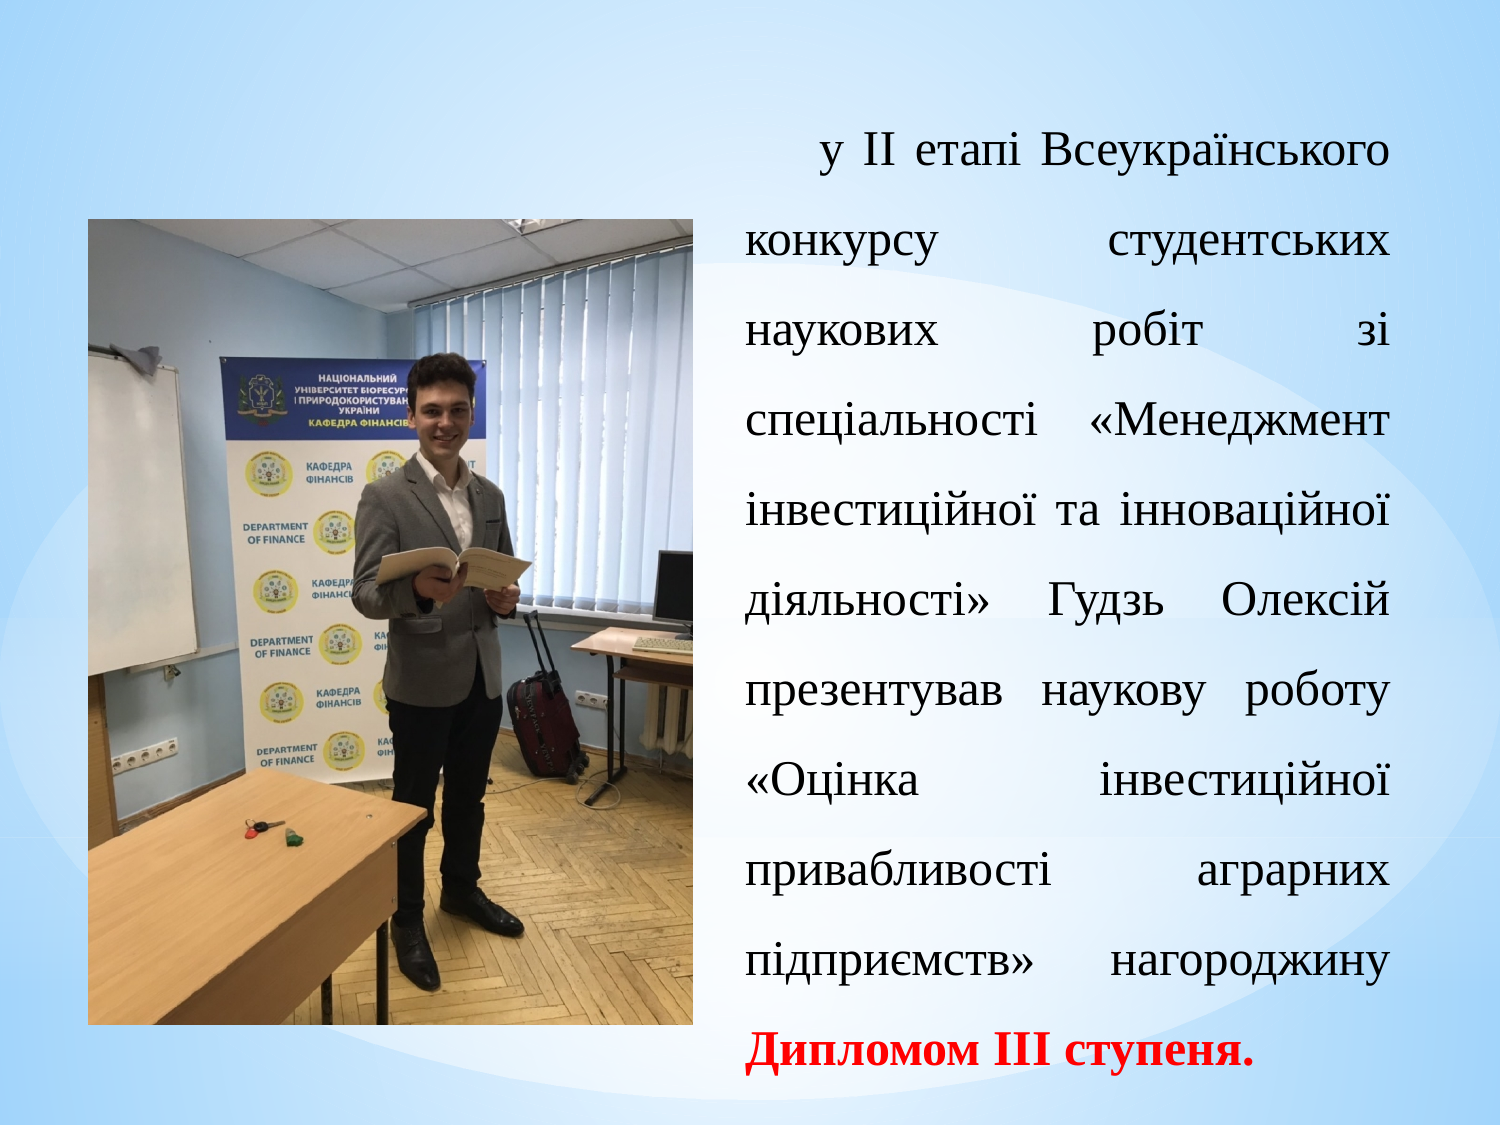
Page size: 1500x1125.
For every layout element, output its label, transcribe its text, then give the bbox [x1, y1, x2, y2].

text_box у ІІ етапі Всеукраїнського конкурсу студентських наукових робіт зі спеціальності «Менеджмент інвестиційної та інноваційної діяльності» Гудзь Олексій презентував наукову роботу «Оцінка інвестиційної привабливості аграрних підприємств» нагороджину Дипломом ІІІ ступеня. [655, 78, 1406, 1083]
picture [88, 219, 693, 1025]
